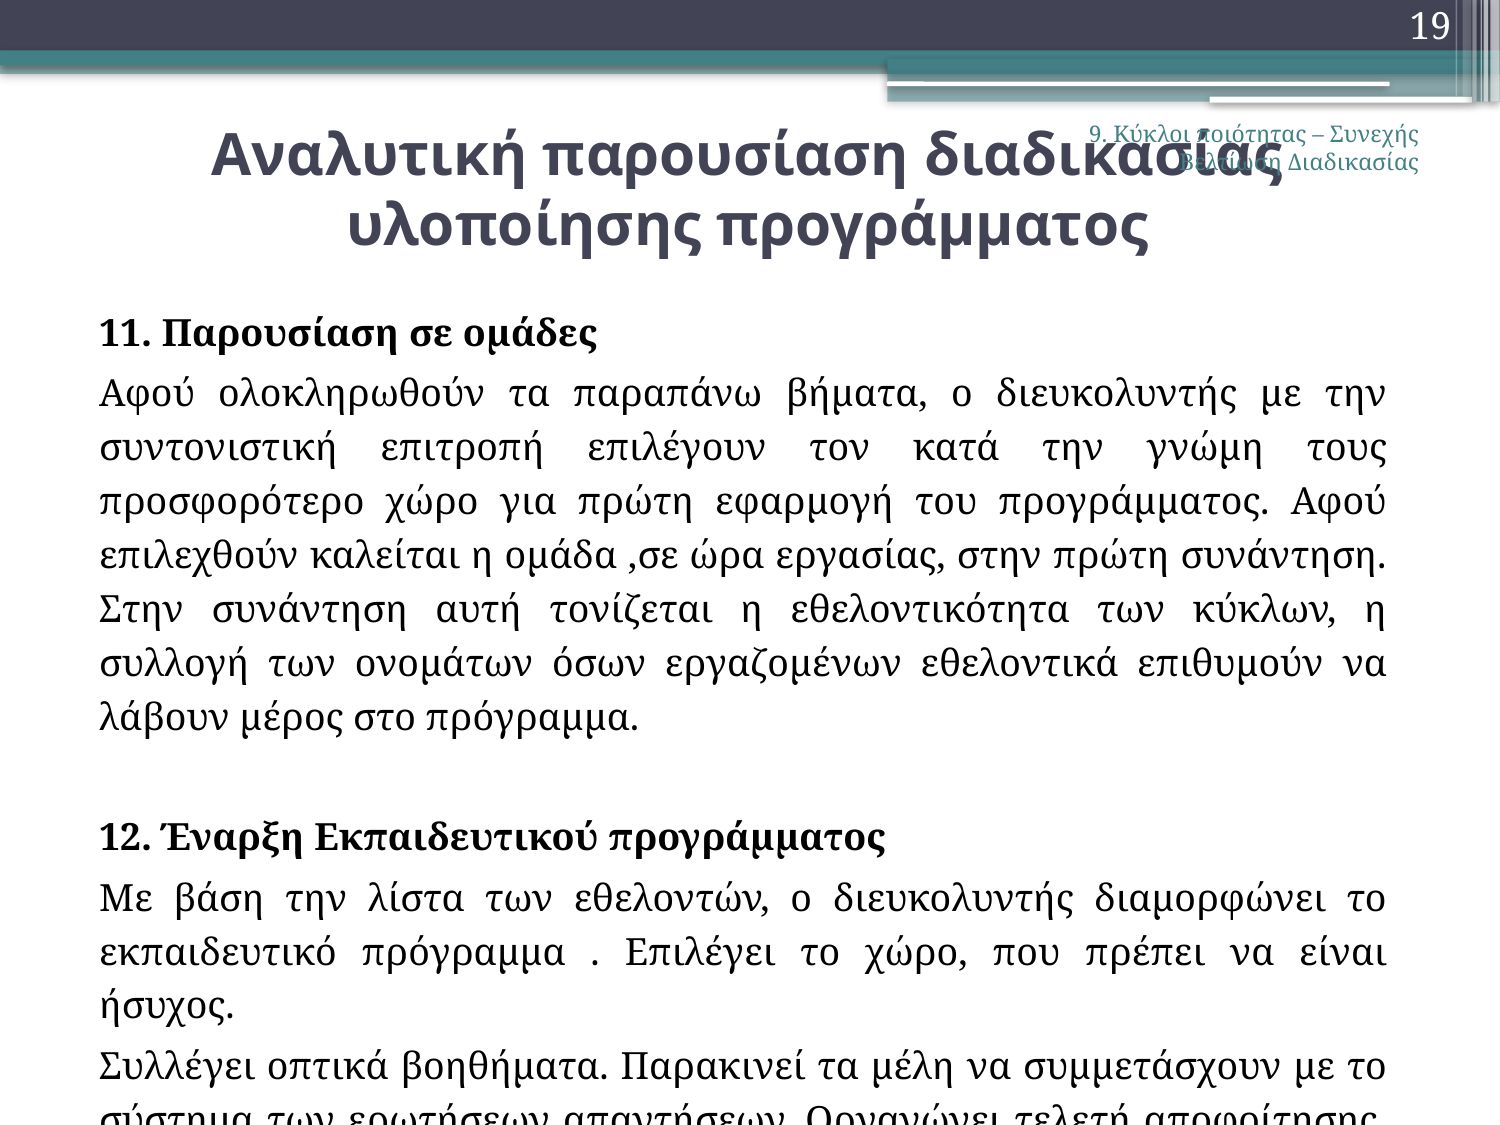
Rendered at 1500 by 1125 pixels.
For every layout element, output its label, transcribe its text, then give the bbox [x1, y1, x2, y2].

list 11. Παρουσίαση σε ομάδες Αφού ολοκληρωθούν τα παραπάνω βήματα, ο διευκολυντής με την συντονιστική επιτροπή επιλέγουν τον κατά την γνώμη τους προσφορότερο χώρο για πρώτη εφαρμογή του προγράμματος. Αφού επιλεχθούν καλείται η ομάδα ,σε ώρα εργασίας, στην πρώτη συνάντηση. Στην συνάντηση αυτή τονίζεται η εθελοντικότητα των κύκλων, η συλλογή των ονομάτων όσων εργαζομένων εθελοντικά επιθυμούν να λάβουν μέρος στο πρόγραμμα. 12. Έναρξη Εκπαιδευτικού προγράμματος Με βάση την λίστα των εθελοντών, ο διευκολυντής διαμορφώνει το εκπαιδευτικό πρόγραμμα . Επιλέγει το χώρο, που πρέπει να είναι ήσυχος. Συλλέγει οπτικά βοηθήματα. Παρακινεί τα μέλη να συμμετάσχουν με το σύστημα των ερωτήσεων απαντήσεων. Οργανώνει τελετή αποφοίτησης, ώστε να τους ενθουσιάσει [66, 292, 1403, 990]
title Αναλυτική παρουσίαση διαδικασίας υλοποίησης προγράμματος [67, 99, 1427, 275]
text_box 9. Κύκλοι ποιότητας – Συνεχής Βελτίωση Διαδικασίας [1026, 112, 1435, 188]
slide_number 19 [1341, 0, 1466, 61]
